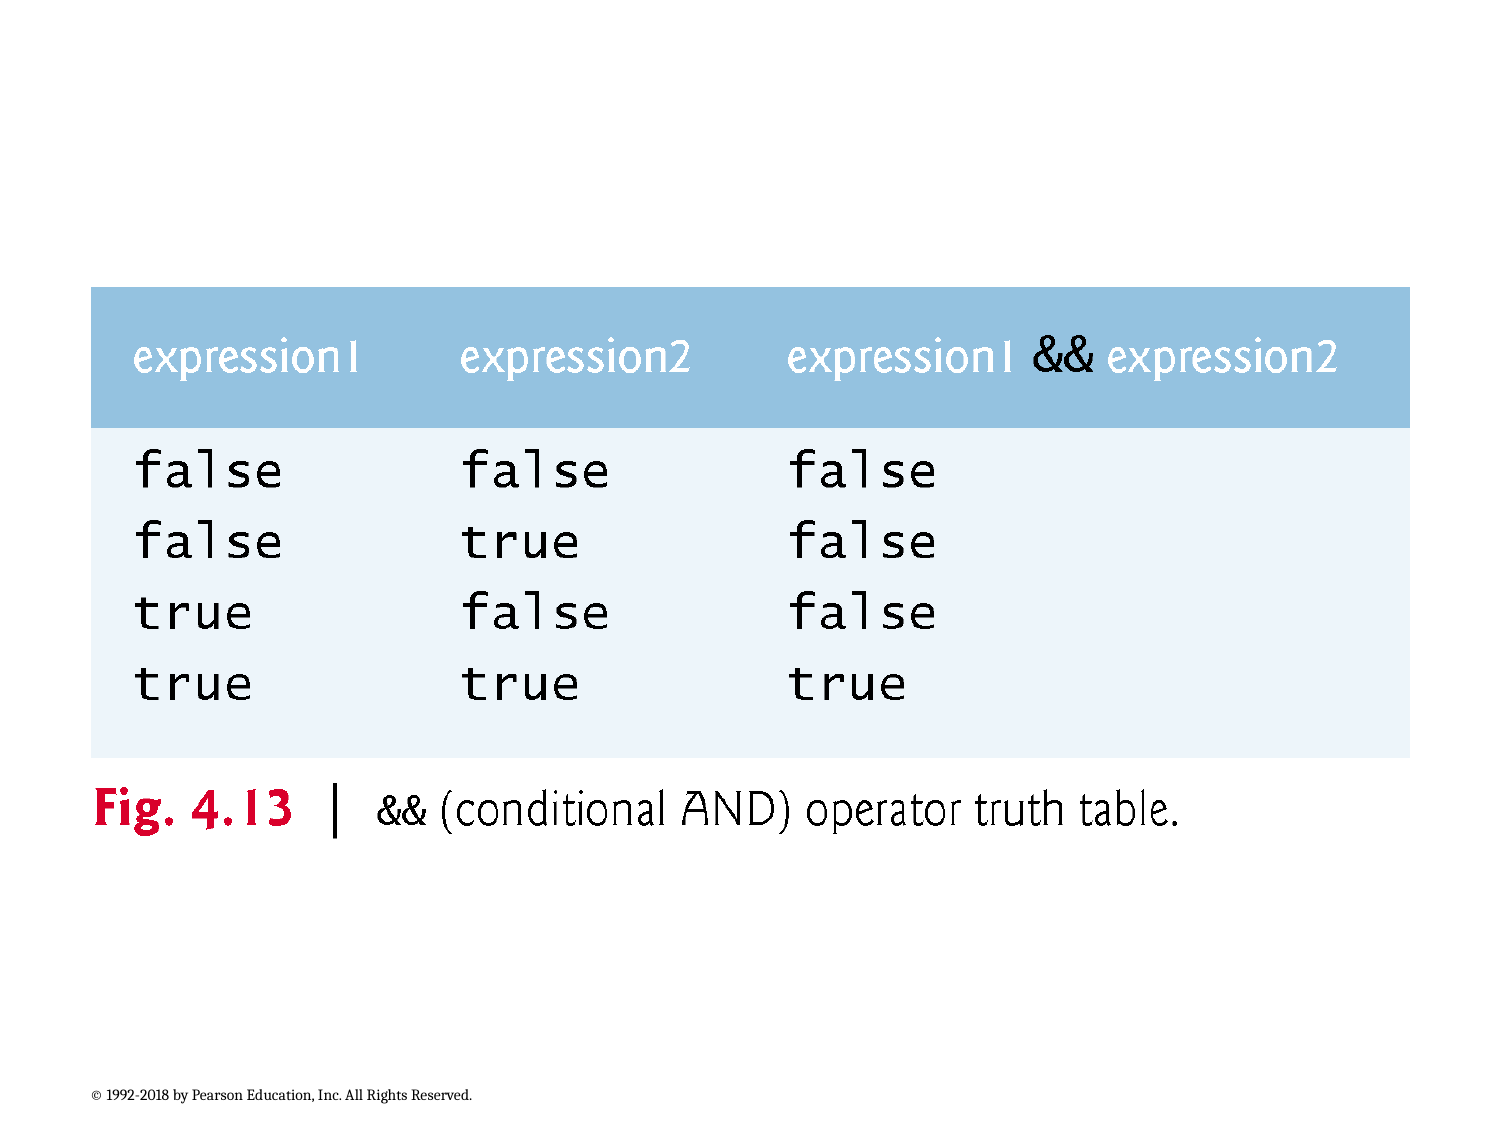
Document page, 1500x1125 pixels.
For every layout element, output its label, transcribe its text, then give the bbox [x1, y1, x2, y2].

picture [0, 196, 1500, 929]
footer © 1992-2018 by Pearson Education, Inc. All Rights Reserved. [75, 1051, 1105, 1112]
